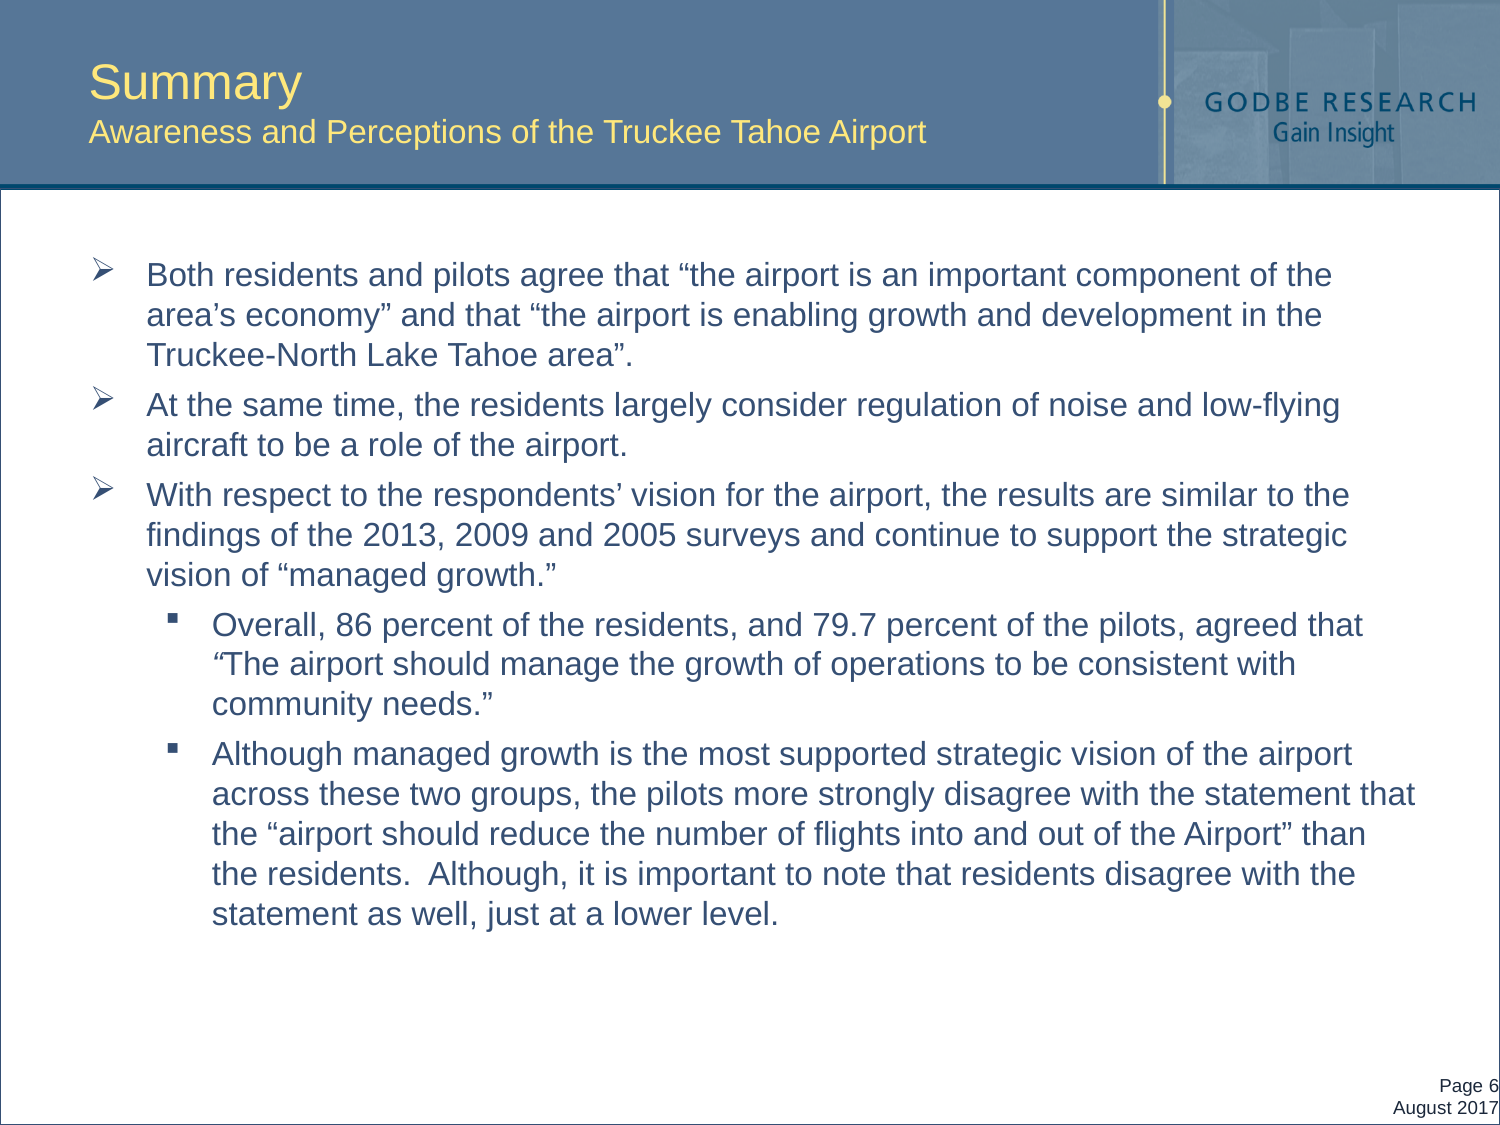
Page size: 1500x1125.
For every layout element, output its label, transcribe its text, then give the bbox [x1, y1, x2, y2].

list Both residents and pilots agree that “the airport is an important component of the area’s economy” and that “the airport is enabling growth and development in the Truckee-North Lake Tahoe area”. At the same time, the residents largely consider regulation of noise and low-flying aircraft to be a role of the airport. With respect to the respondents’ vision for the airport, the results are similar to the findings of the 2013, 2009 and 2005 surveys and continue to support the strategic vision of “managed growth.” Overall, 86 percent of the residents, and 79.7 percent of the pilots, agreed that “The airport should manage the growth of operations to be consistent with community needs.” Although managed growth is the most supported strategic vision of the airport across these two groups, the pilots more strongly disagree with the statement that the “airport should reduce the number of flights into and out of the Airport” than the residents. Although, it is important to note that residents disagree with the statement as well, just at a lower level. [74, 245, 1438, 940]
picture [0, 0, 1500, 184]
title Summary Awareness and Perceptions of the Truckee Tahoe Airport [73, 49, 1162, 151]
